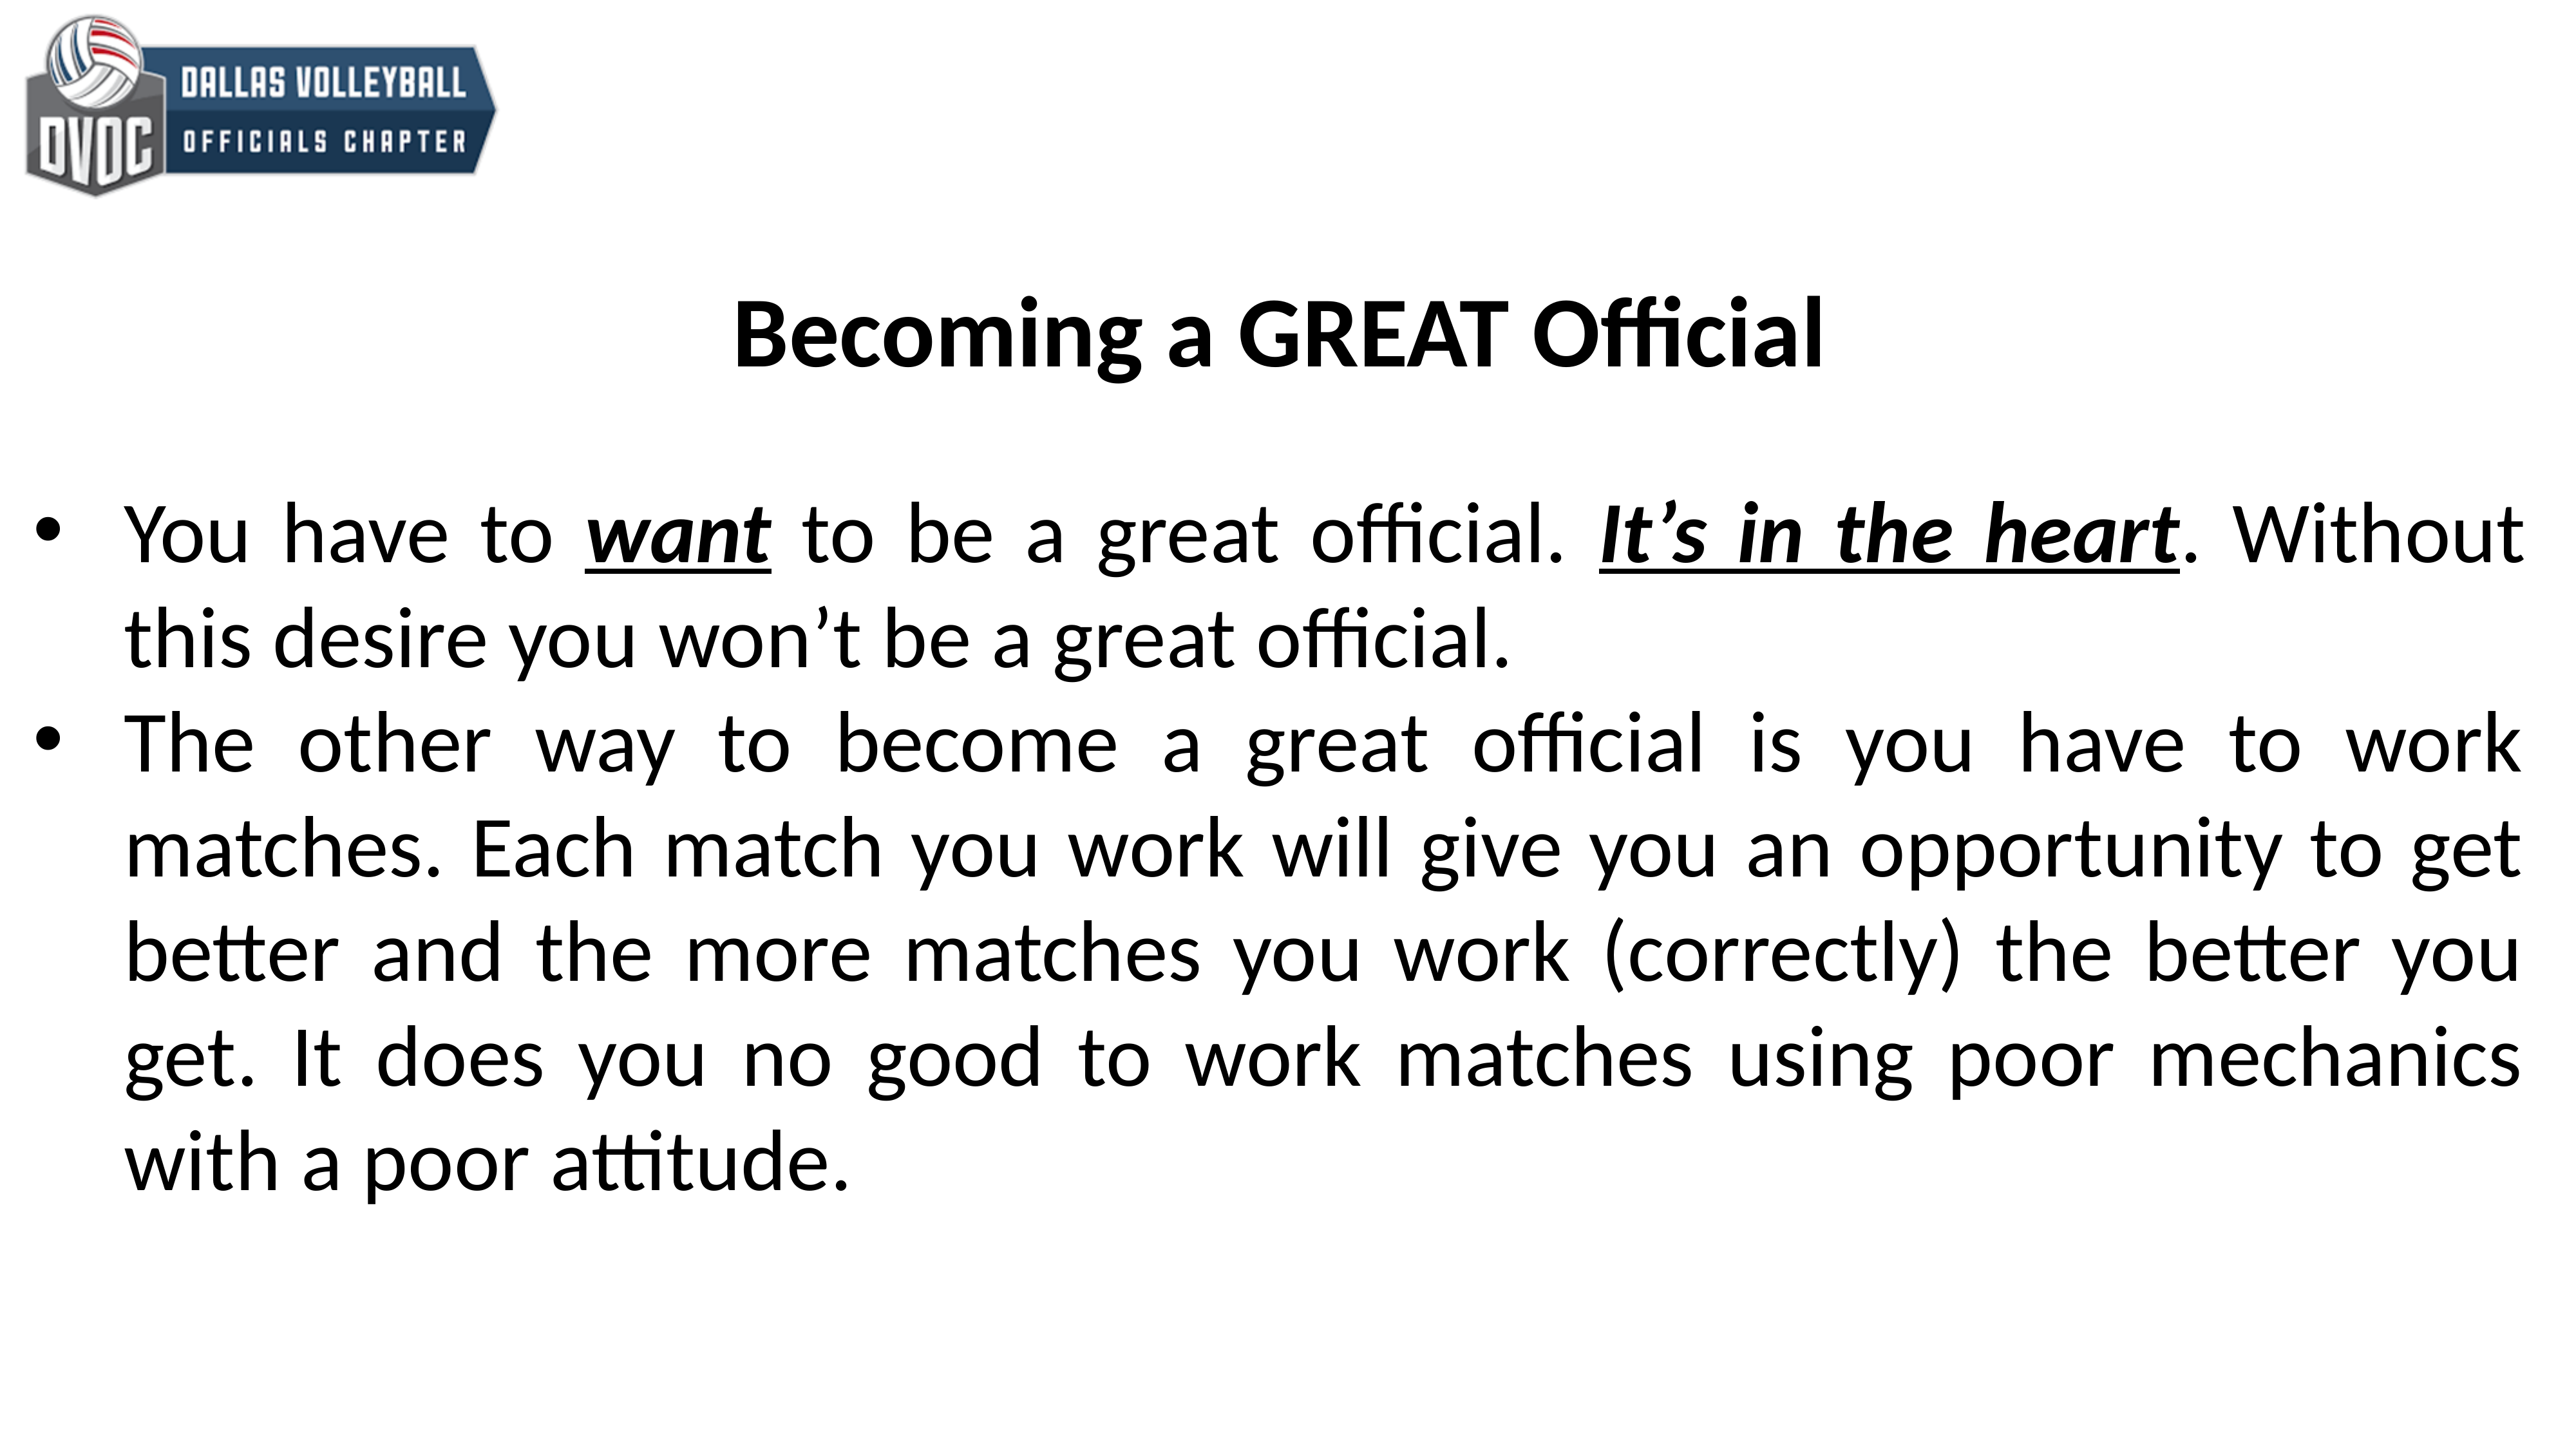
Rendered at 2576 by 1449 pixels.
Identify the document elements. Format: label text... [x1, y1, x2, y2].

picture [0, 0, 524, 220]
text_box Becoming a GREAT Official You have to want to be a great official. It’s in the heart. Without this desire you won’t be a great official. The other way to become a great official is you have to work matches. Each match you work will give you an opportunity to get better and the more matches you work (correctly) the better you get. It does you no good to work matches using poor mechanics with a poor attitude. [23, 261, 2536, 1213]
